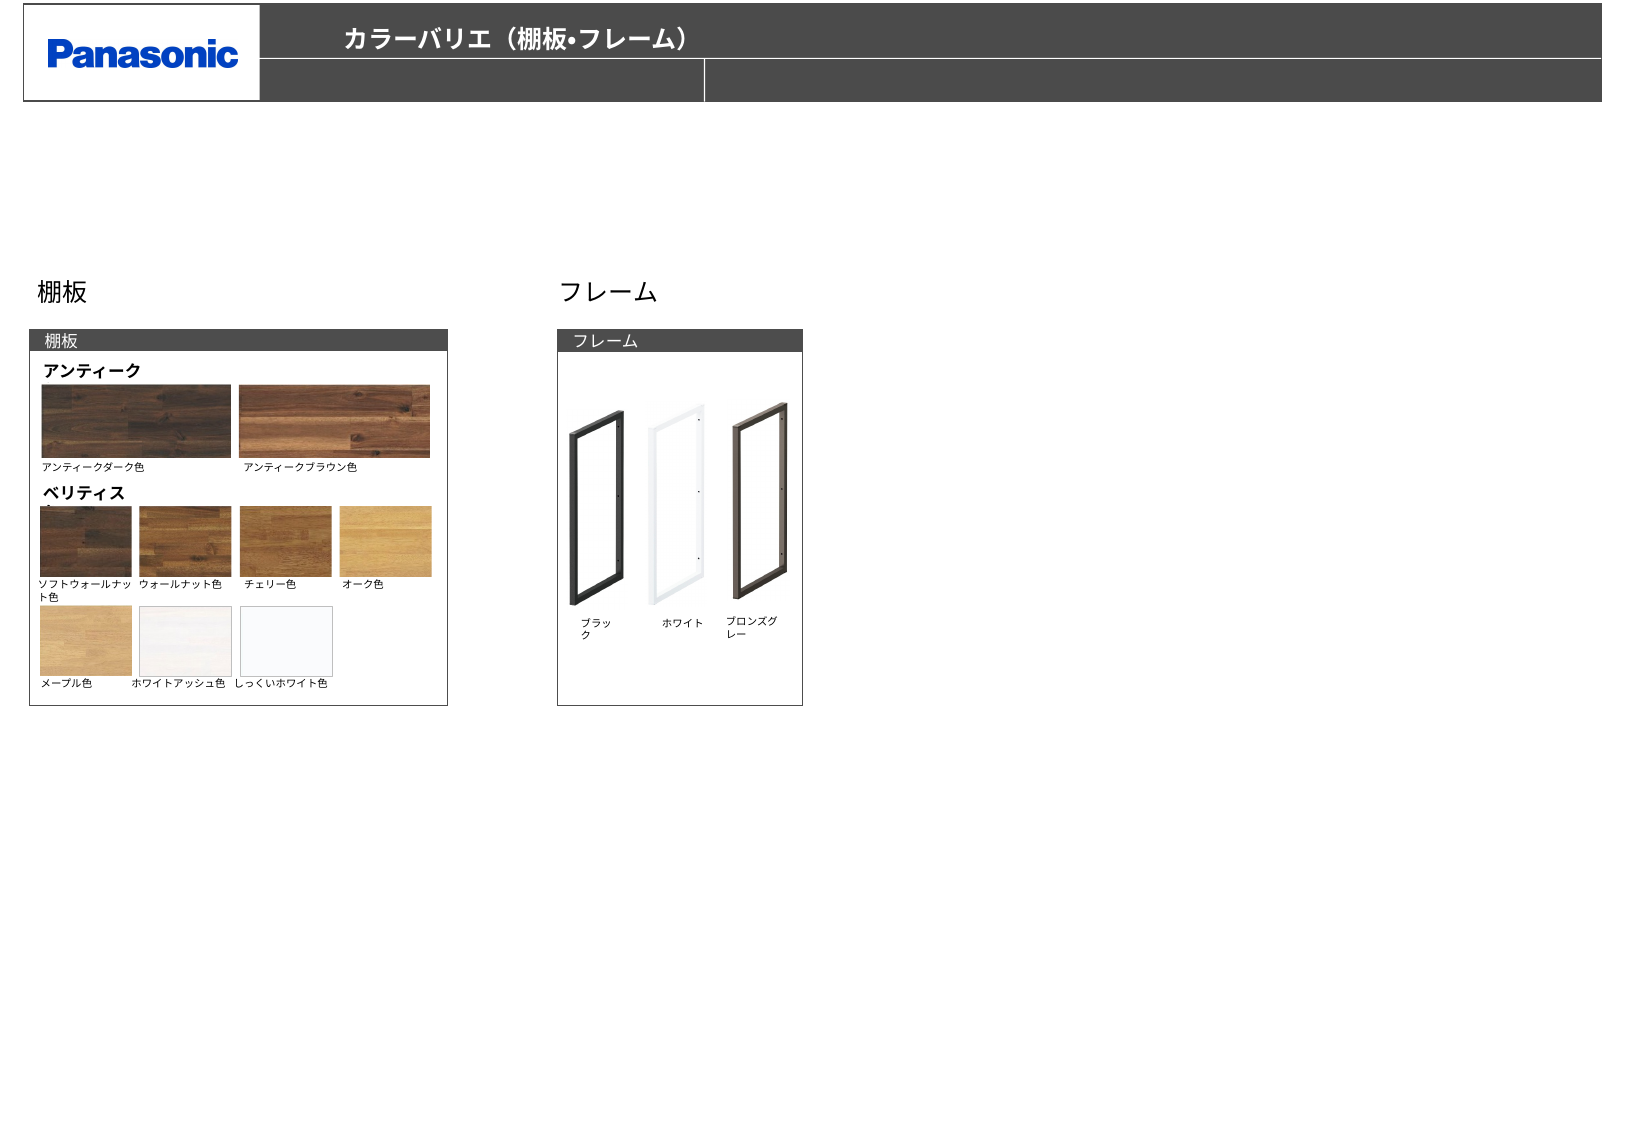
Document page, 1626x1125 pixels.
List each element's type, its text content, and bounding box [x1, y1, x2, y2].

text_box フレーム [544, 268, 694, 314]
title カラーバリエ（棚板・フレーム） [190, 0, 855, 77]
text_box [557, 329, 810, 706]
text_box 棚板 [23, 268, 173, 314]
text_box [22, 329, 448, 706]
picture [48, 39, 190, 68]
